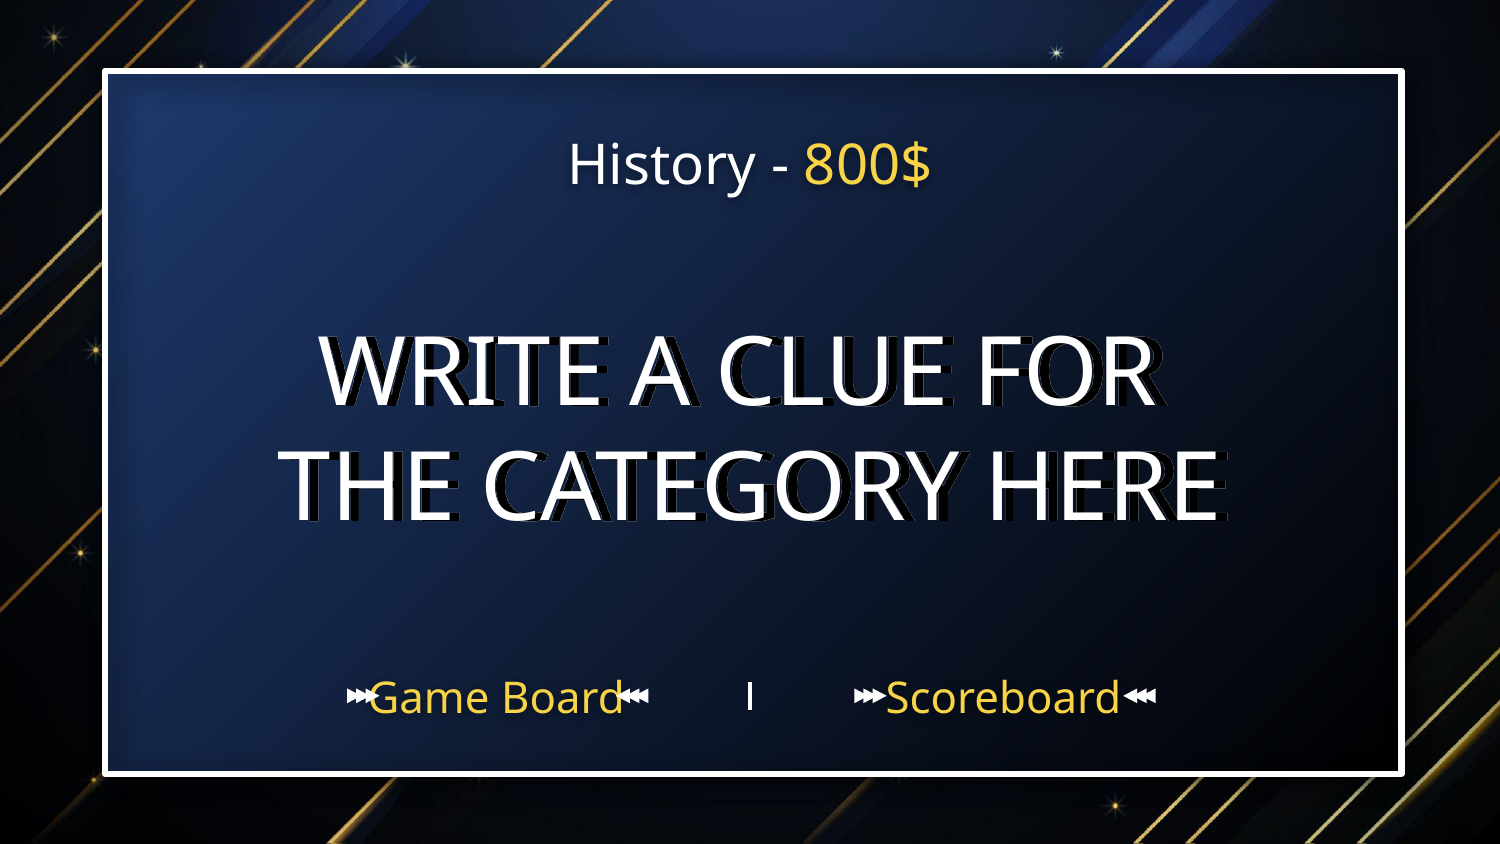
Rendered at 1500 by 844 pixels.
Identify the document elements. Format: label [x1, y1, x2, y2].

text_box [854, 688, 887, 704]
picture [0, 0, 1500, 844]
text_box [1122, 688, 1156, 704]
text_box [320, 669, 673, 723]
text_box [104, 70, 1402, 774]
